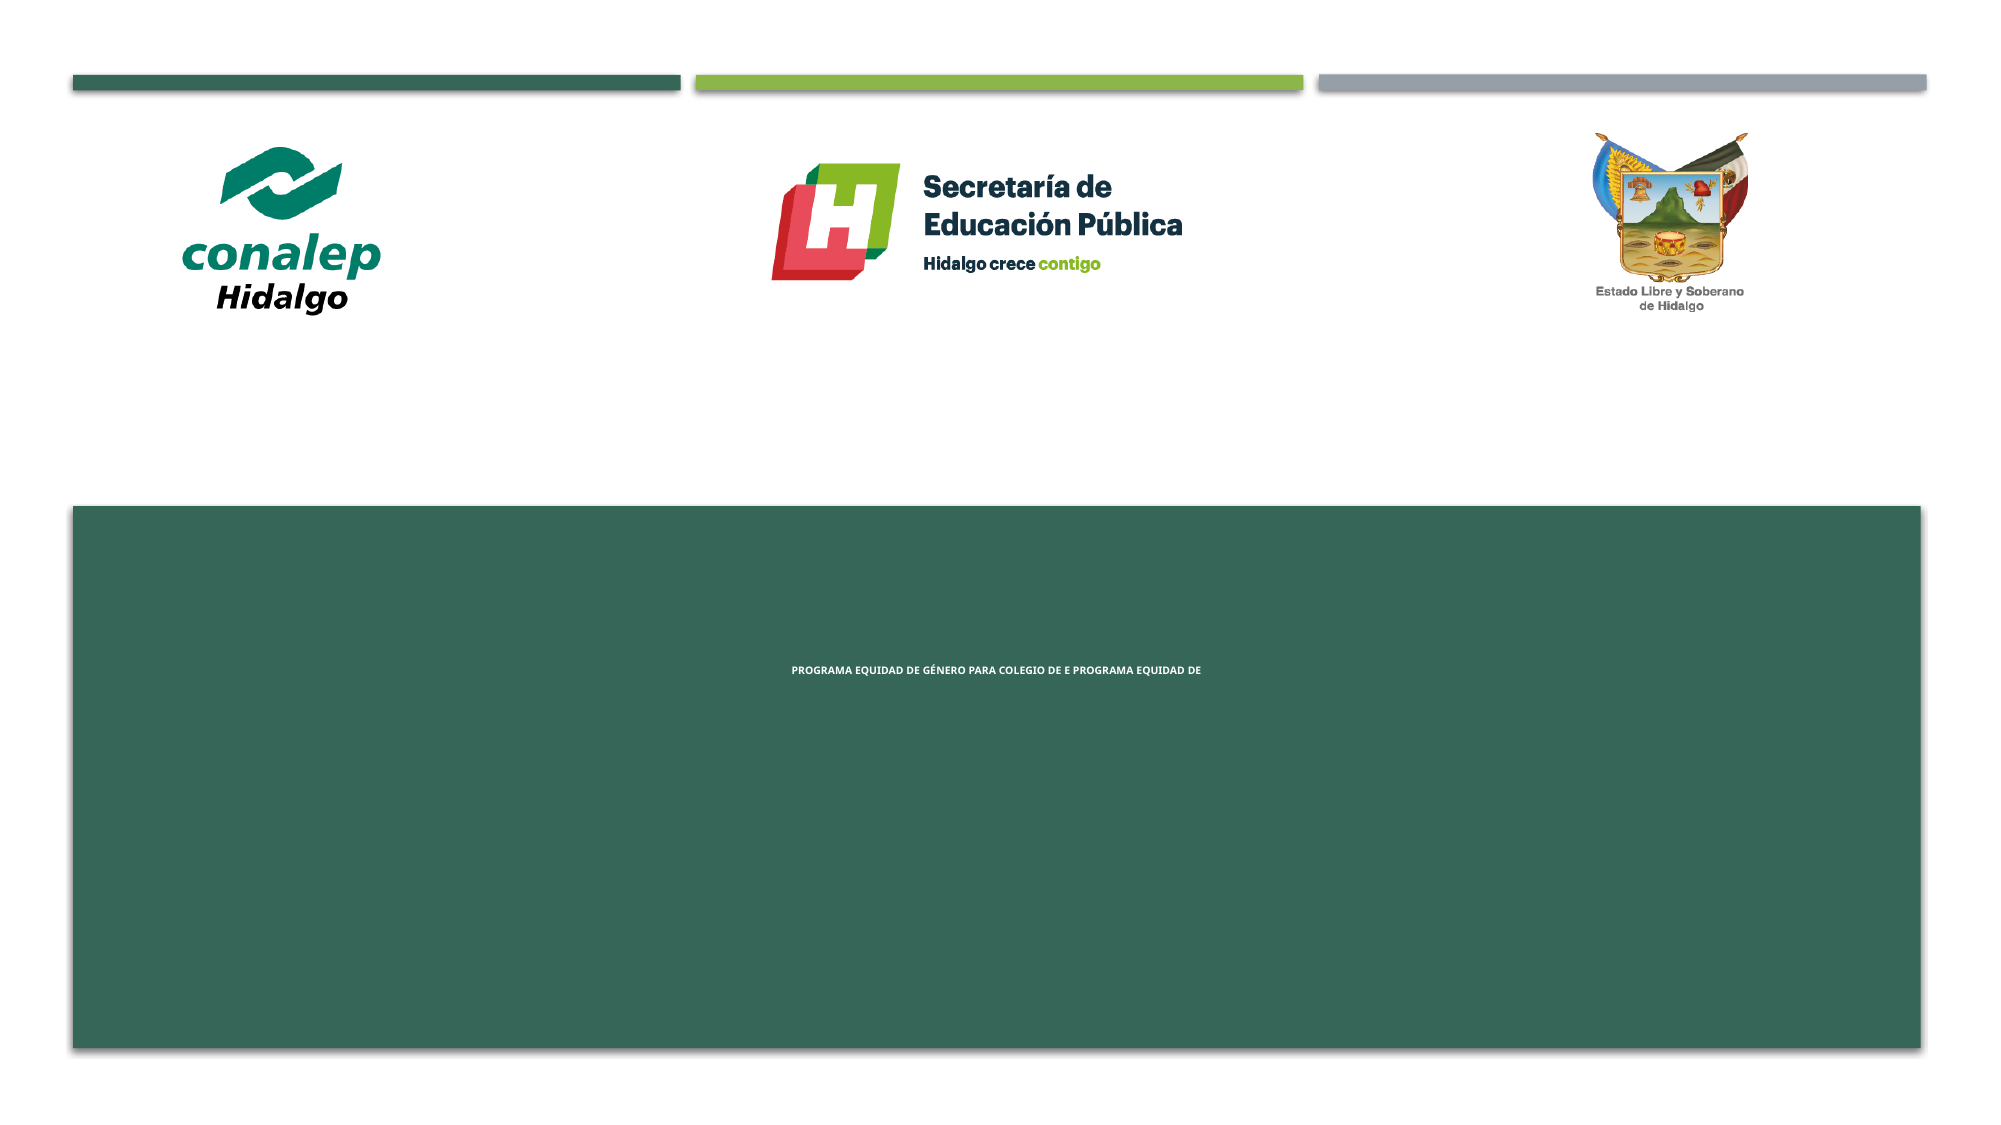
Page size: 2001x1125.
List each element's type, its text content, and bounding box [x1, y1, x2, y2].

picture [1560, 132, 1749, 321]
title PROGRAMA EQUIDAD DE GÉNERO PARA COLEGIO DE E PROGRAMA EQUIDAD DE CRONOGRAMA DE CONVIVENCIA SANA Y PACIFICA PARA EL COLEGIO DE EDUCACIÓN PROFESIONAL TÉCNICA DEL ESTADO DE HIDALGO (CONALEP) [249, 577, 1748, 1125]
picture [158, 134, 398, 319]
picture [766, 147, 1192, 293]
